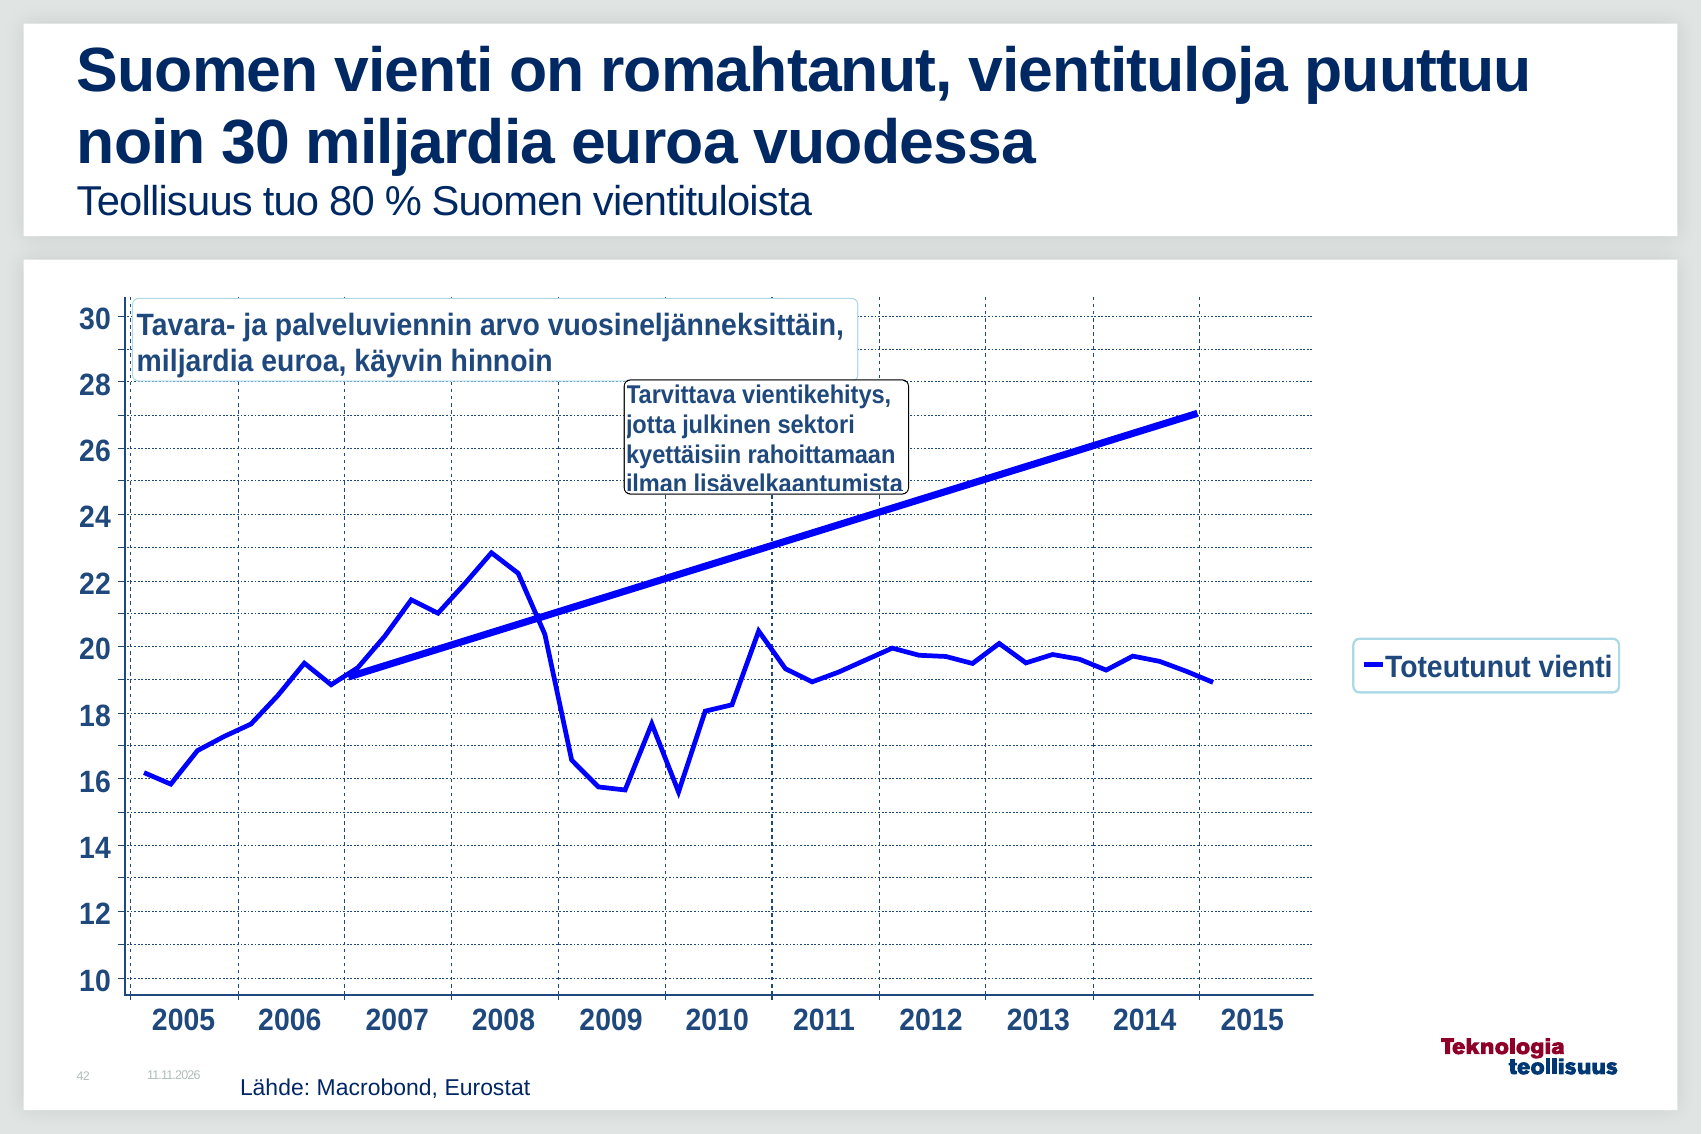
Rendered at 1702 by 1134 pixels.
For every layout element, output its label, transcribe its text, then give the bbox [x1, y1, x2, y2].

slide_number 42 [70, 1063, 141, 1087]
text_box Lähde: Macrobond, Eurostat [225, 1065, 546, 1108]
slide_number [141, 1063, 355, 1087]
title Suomen vienti on romahtanut, vientituloja puuttuu noin 30 miljardia euroa vuodessa Teollisuus tuo 80 % Suomen vientituloista [70, 47, 1631, 213]
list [70, 286, 1630, 1052]
